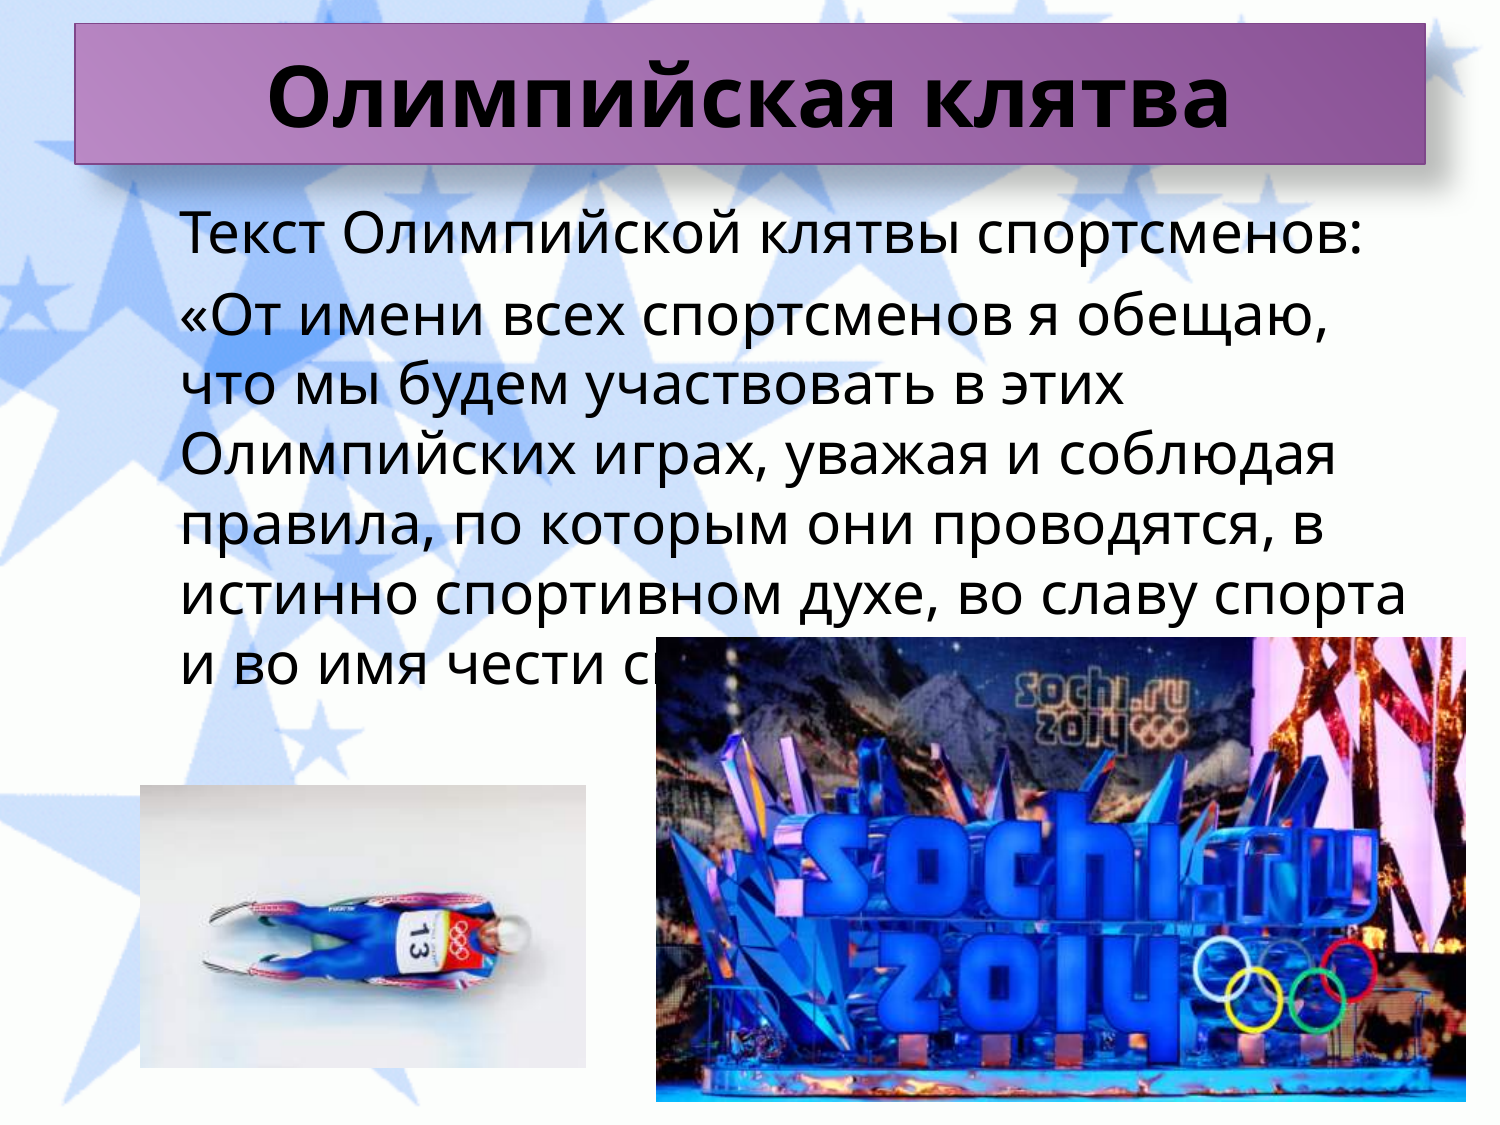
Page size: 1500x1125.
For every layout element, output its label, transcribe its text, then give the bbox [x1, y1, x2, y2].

picture [0, 0, 1500, 1125]
list Текст Олимпийской клятвы спортсменов: «От имени всех спортсменов я обещаю, что мы будем участвовать в этих Олимпийских играх, уважая и соблюдая правила, по которым они проводятся, в истинно спортивном духе, во славу спорта и во имя чести своих команд.» [75, 187, 1425, 786]
title Олимпийская клятва [74, 23, 1426, 165]
